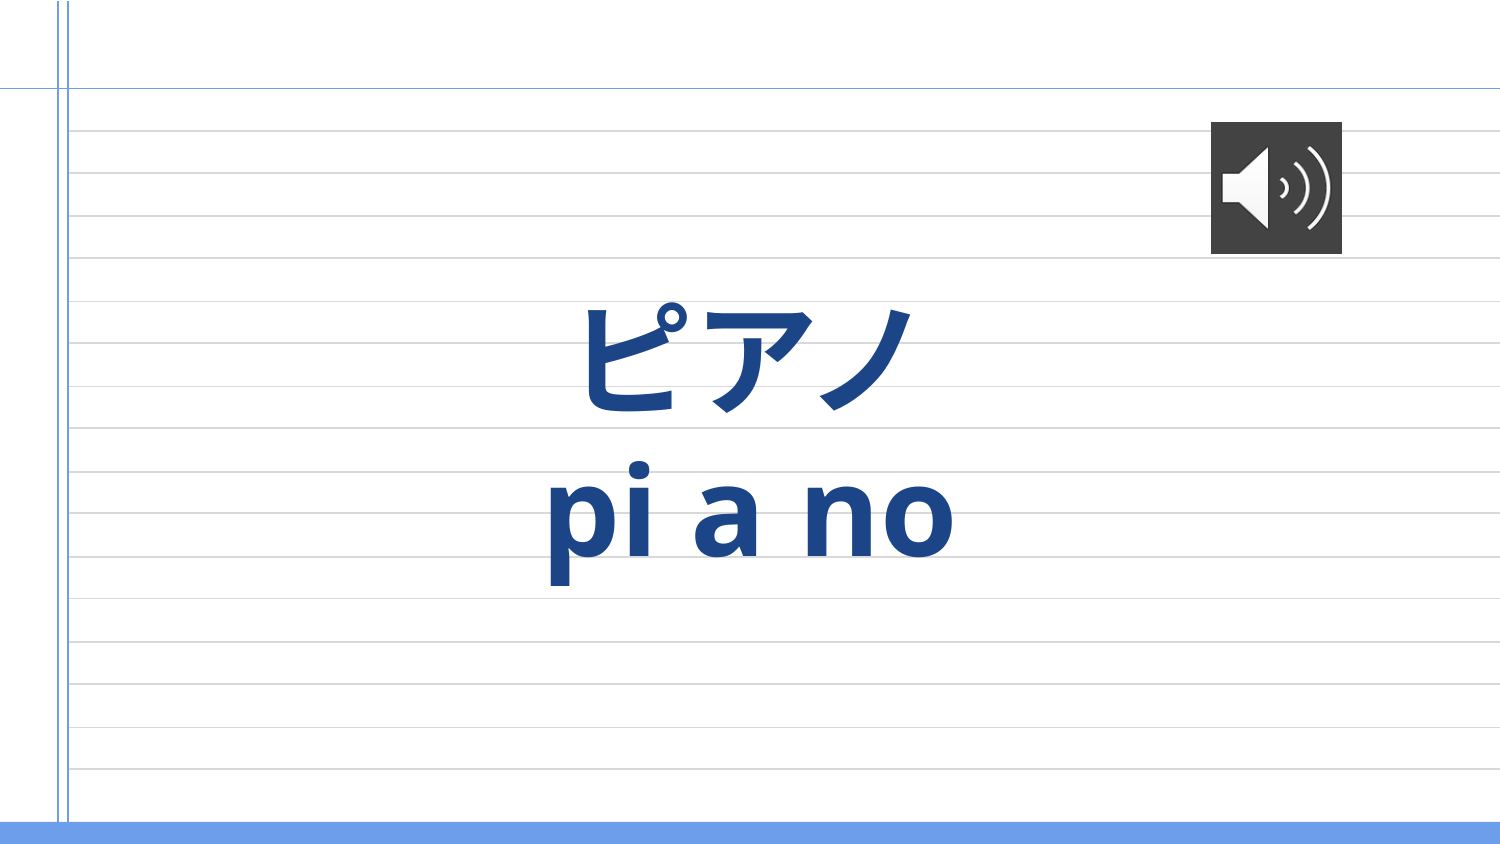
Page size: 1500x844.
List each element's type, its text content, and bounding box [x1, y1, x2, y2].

title ピアノ pi a no [290, 319, 1210, 543]
picture [1209, 121, 1344, 255]
